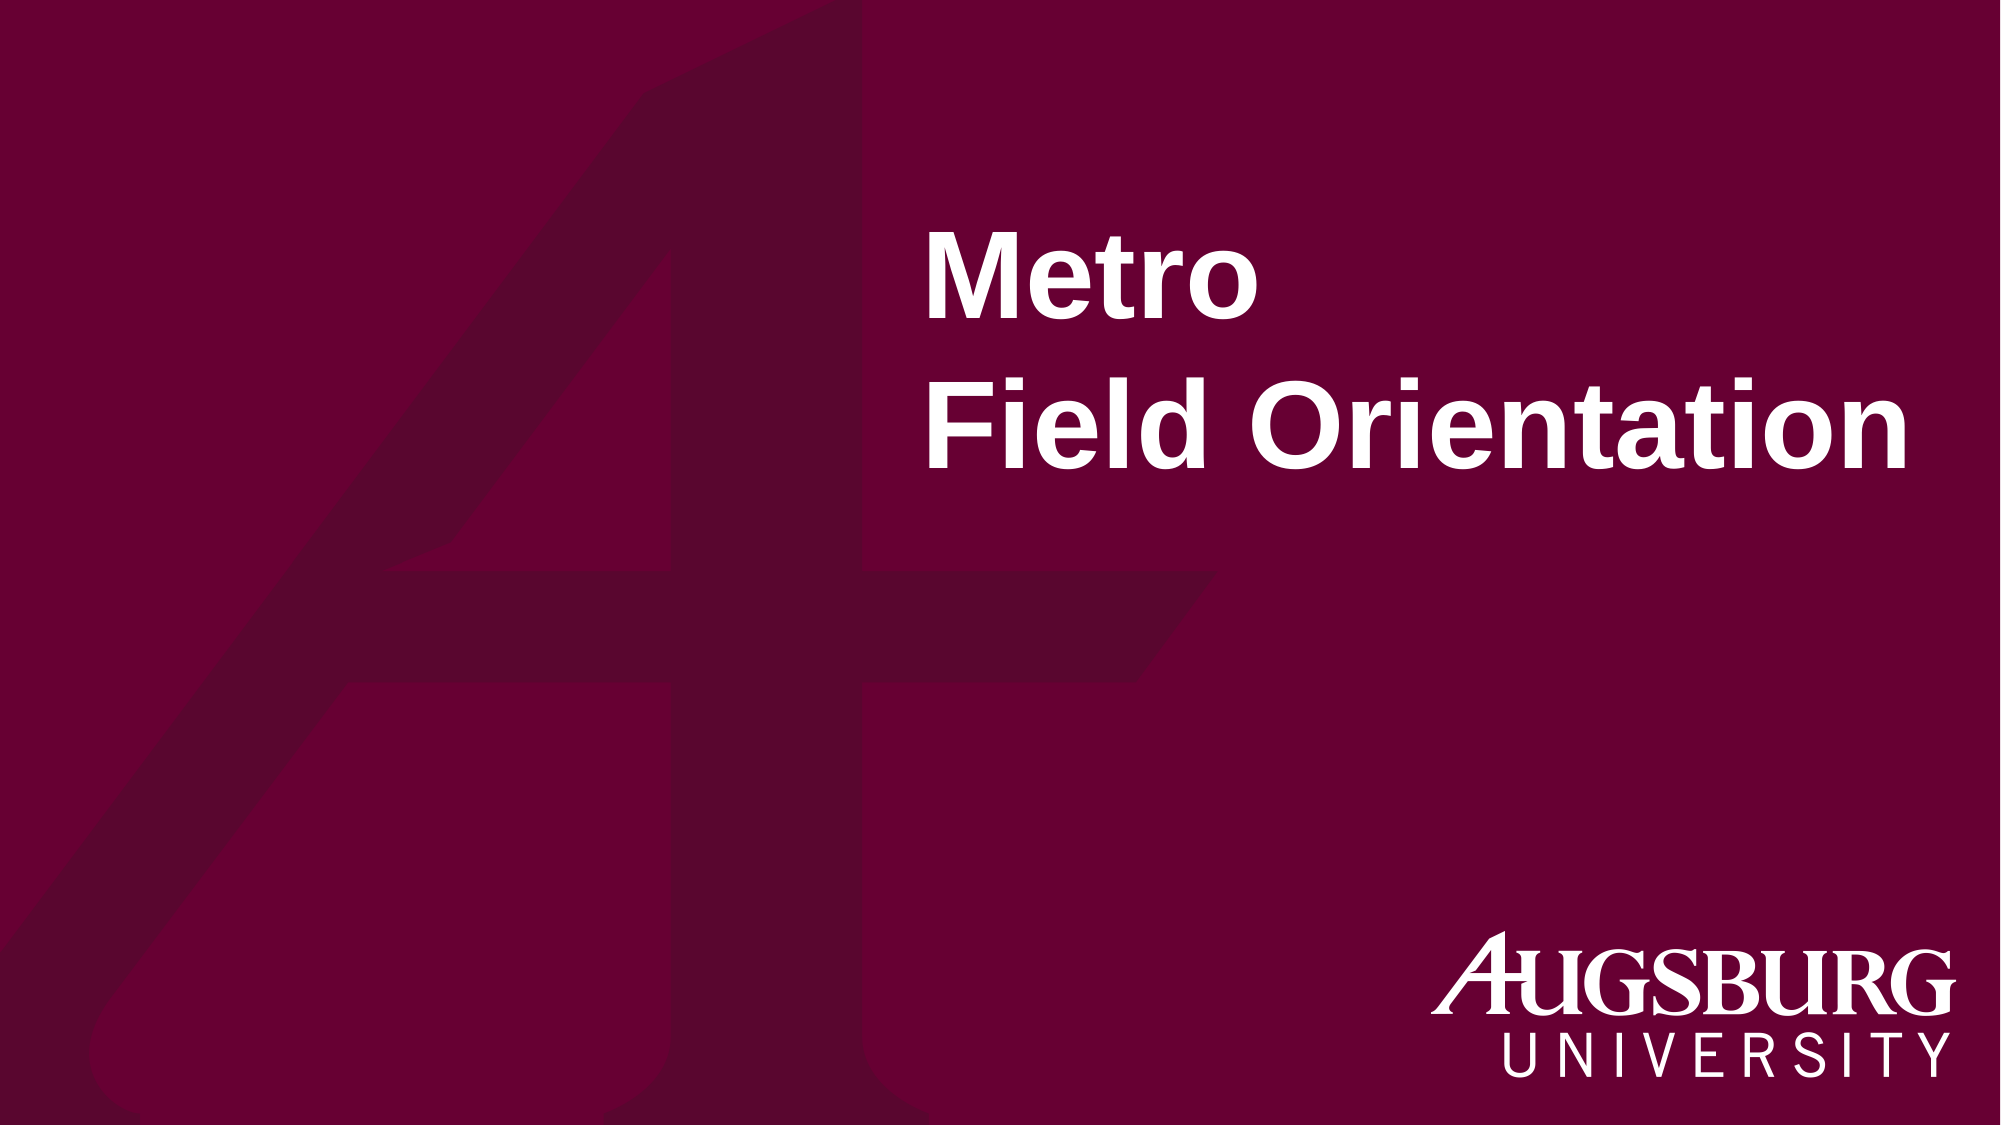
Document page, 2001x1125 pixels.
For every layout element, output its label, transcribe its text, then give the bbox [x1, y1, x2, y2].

picture [0, 0, 2001, 1125]
text_box Metro Field Orientation [906, 186, 1957, 501]
